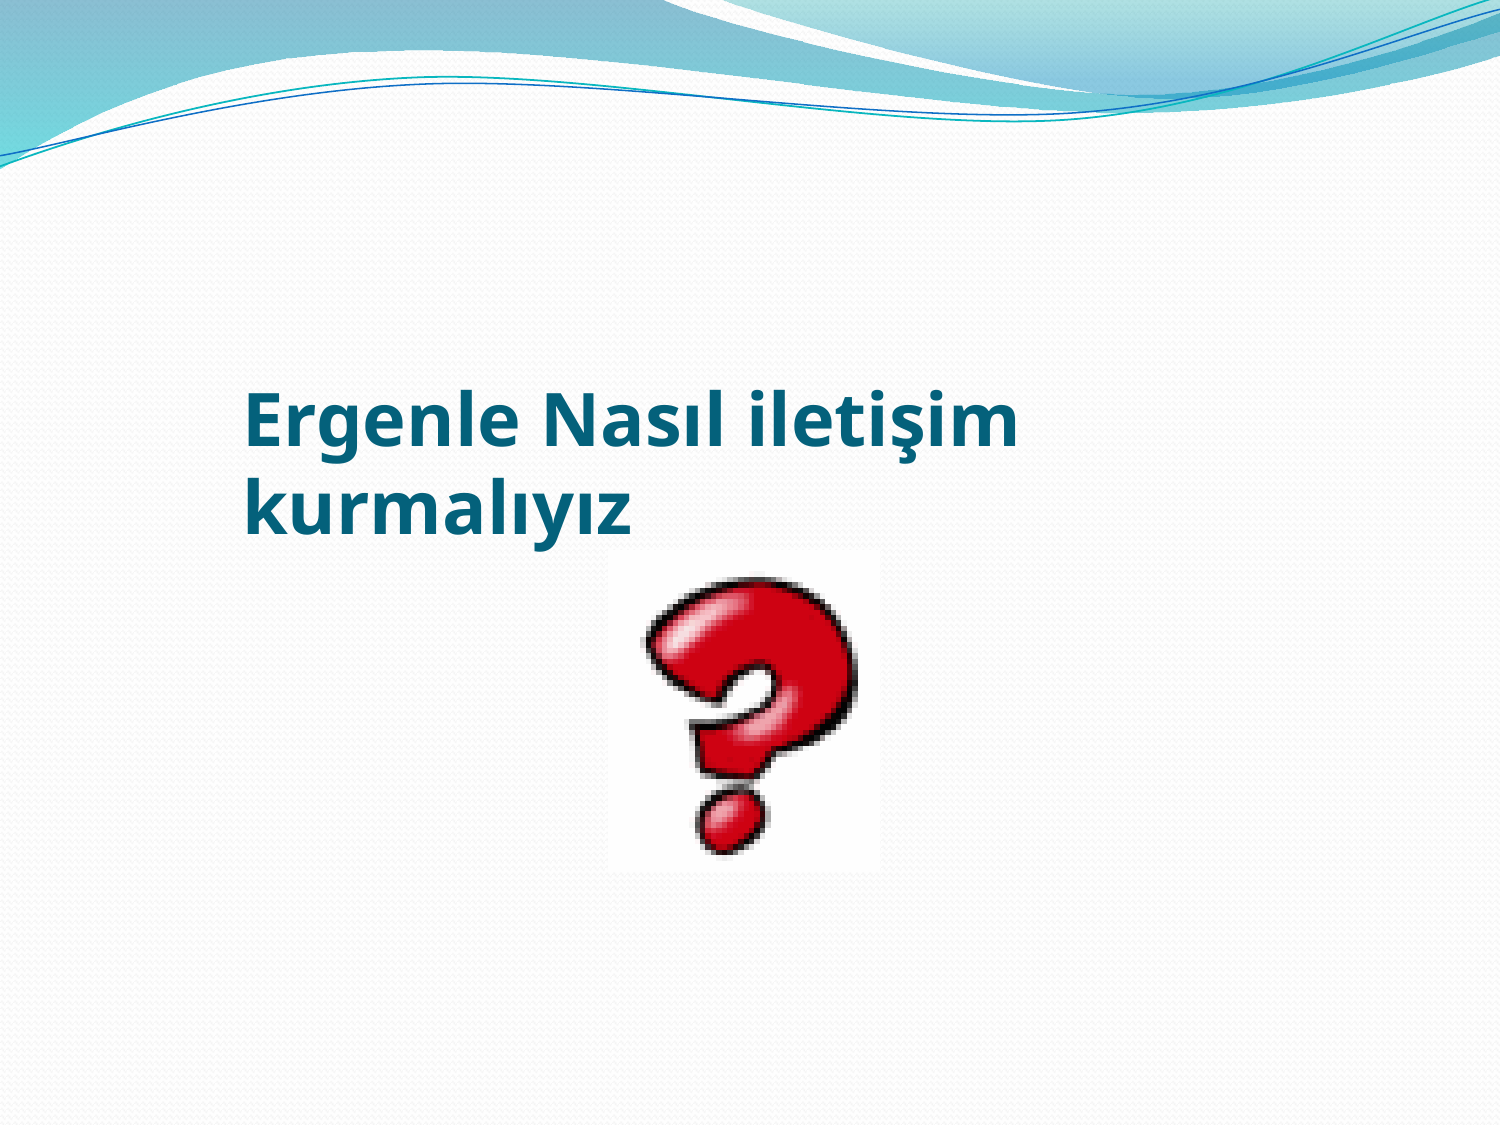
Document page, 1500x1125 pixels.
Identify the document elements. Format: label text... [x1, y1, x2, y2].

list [608, 550, 881, 872]
title Ergenle Nasıl iletişim kurmalıyız [242, 361, 1293, 634]
